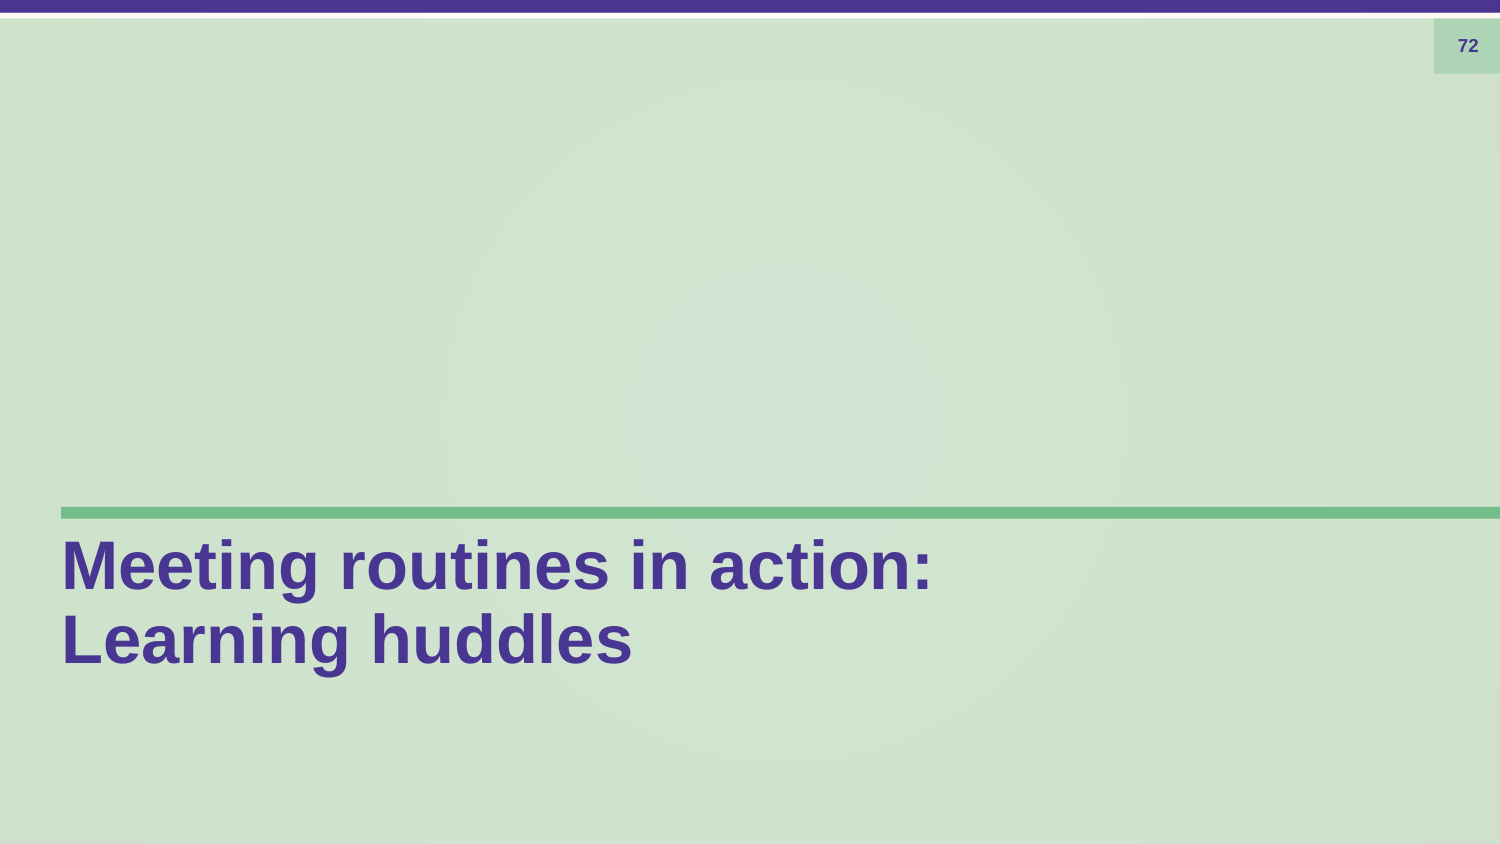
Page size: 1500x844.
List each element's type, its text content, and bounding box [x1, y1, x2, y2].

picture [0, 0, 1500, 844]
slide_number 72 [1426, 22, 1491, 68]
title Meeting routines in action: Learning huddles [61, 518, 1455, 691]
